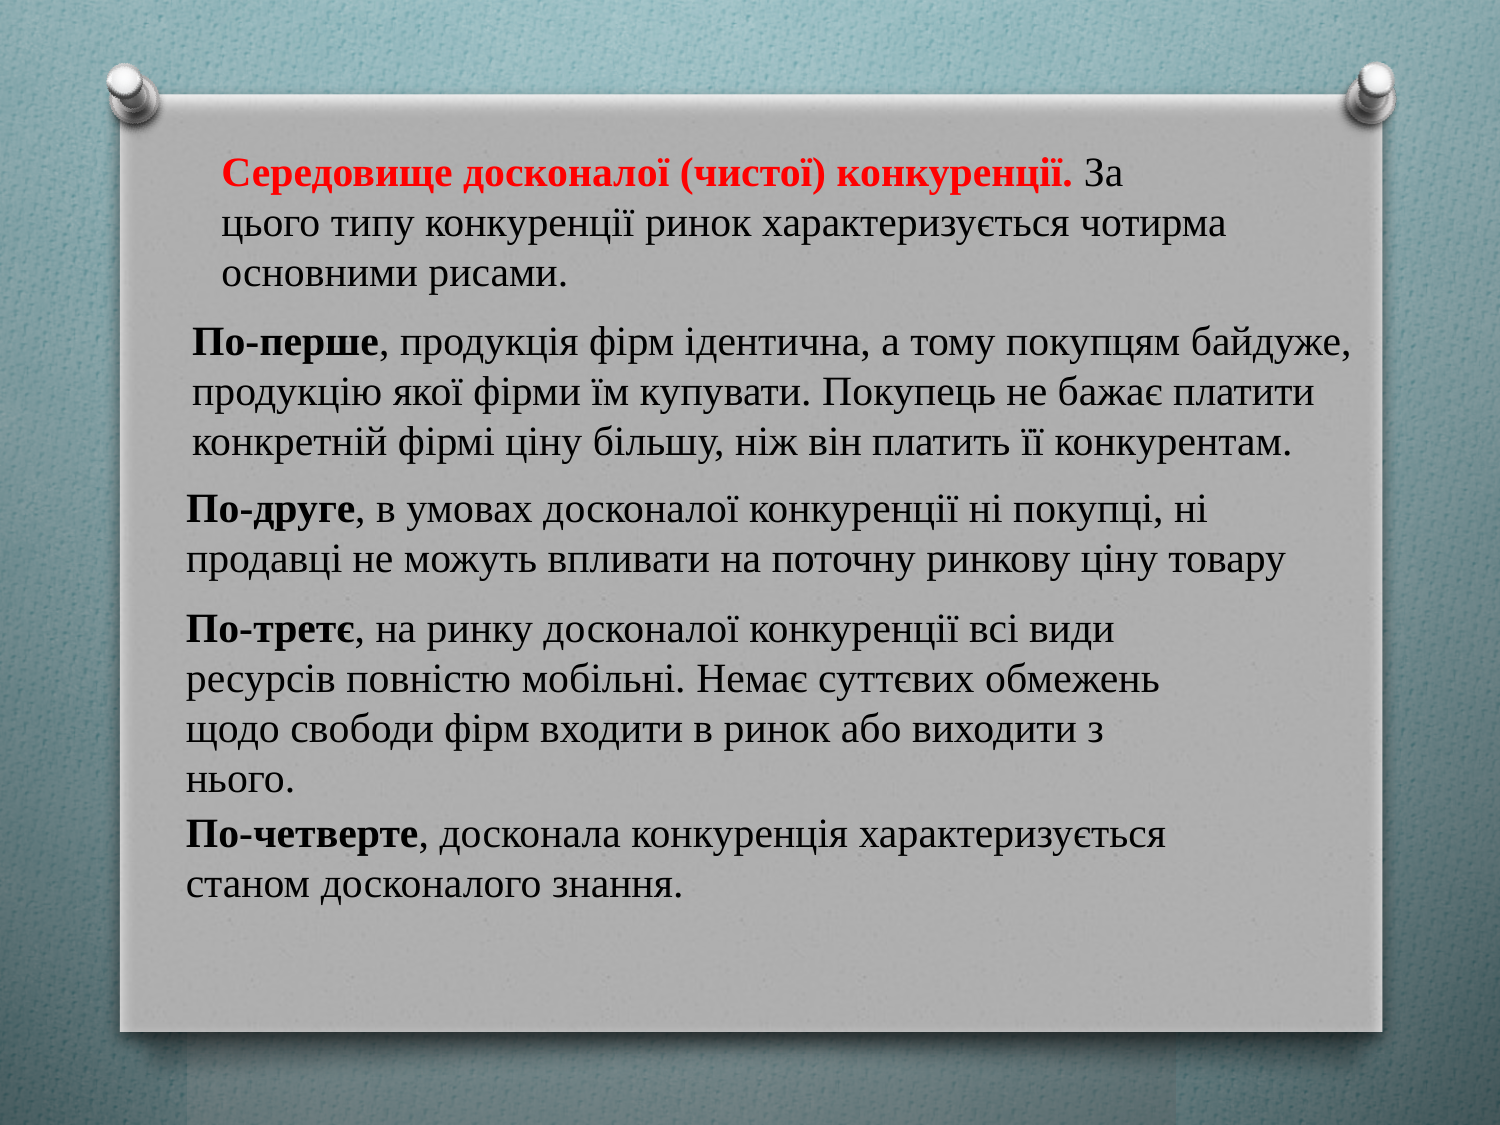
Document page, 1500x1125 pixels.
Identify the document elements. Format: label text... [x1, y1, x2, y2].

picture [1317, 35, 1439, 156]
text_box По-перше, продукція фірм ідентична, а тому покупцям байдуже, про­дукцію якої фірми їм купувати. Покупець не бажає платити конкрет­ній фірмі ціну більшу, ніж він платить її конкурентам. [177, 306, 1394, 472]
picture [75, 29, 198, 153]
text_box По-третє, на ринку досконалої конкуренції всі види ресурсів по­вністю мобільні. Немає суттєвих обмежень щодо свободи фірм вхо­дити в ринок або виходити з нього. [171, 593, 1232, 809]
text_box Середовище досконалої (чистої) конкуренції. За цього типу конкуренції ринок характеризується чотирма основними рисами. [206, 137, 1247, 303]
text_box По-друге, в умовах досконалої конкуренції ні покупці, ні продавці не можуть впливати на поточну ринкову ціну товару [171, 473, 1354, 588]
text_box По-четверте, досконала конкуренція характеризується станом досконалого знання. [171, 798, 1217, 914]
